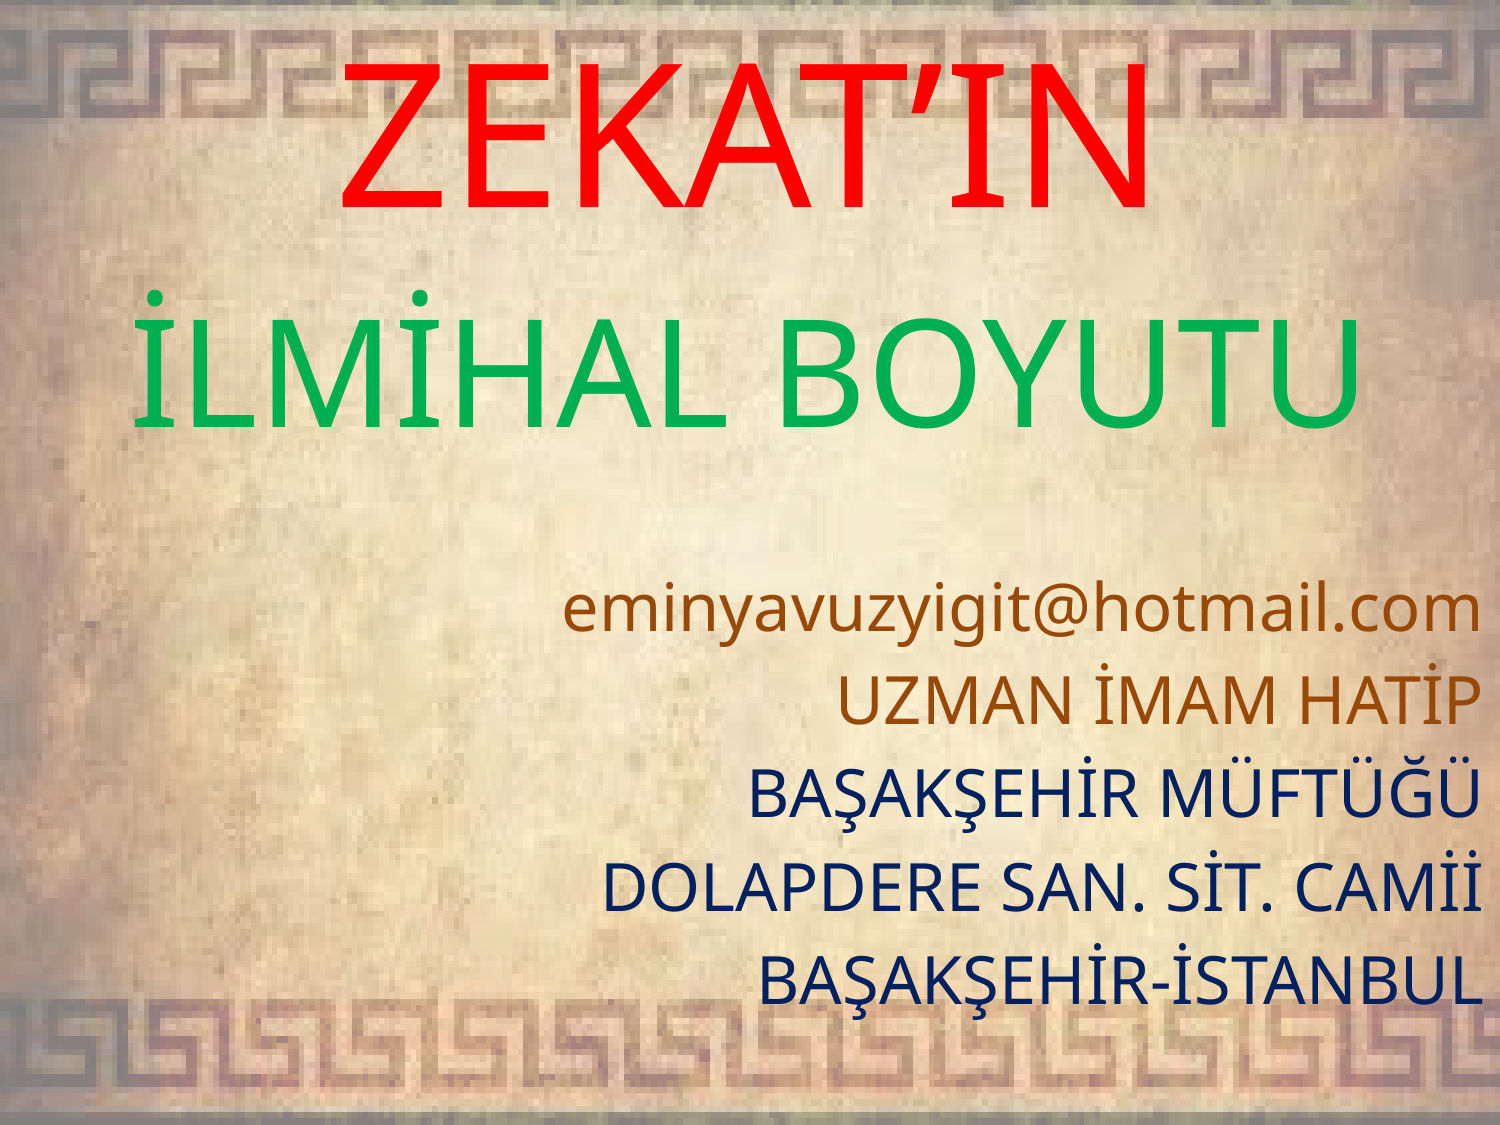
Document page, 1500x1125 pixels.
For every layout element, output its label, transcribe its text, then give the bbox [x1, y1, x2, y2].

subtitle ZEKAT’IN İLMİHAL BOYUTU eminyavuzyigit@hotmail.com UZMAN İMAM HATİP BAŞAKŞEHİR MÜFTÜĞÜ DOLAPDERE SAN. SİT. CAMİİ BAŞAKŞEHİR-İSTANBUL [0, 0, 1500, 1125]
